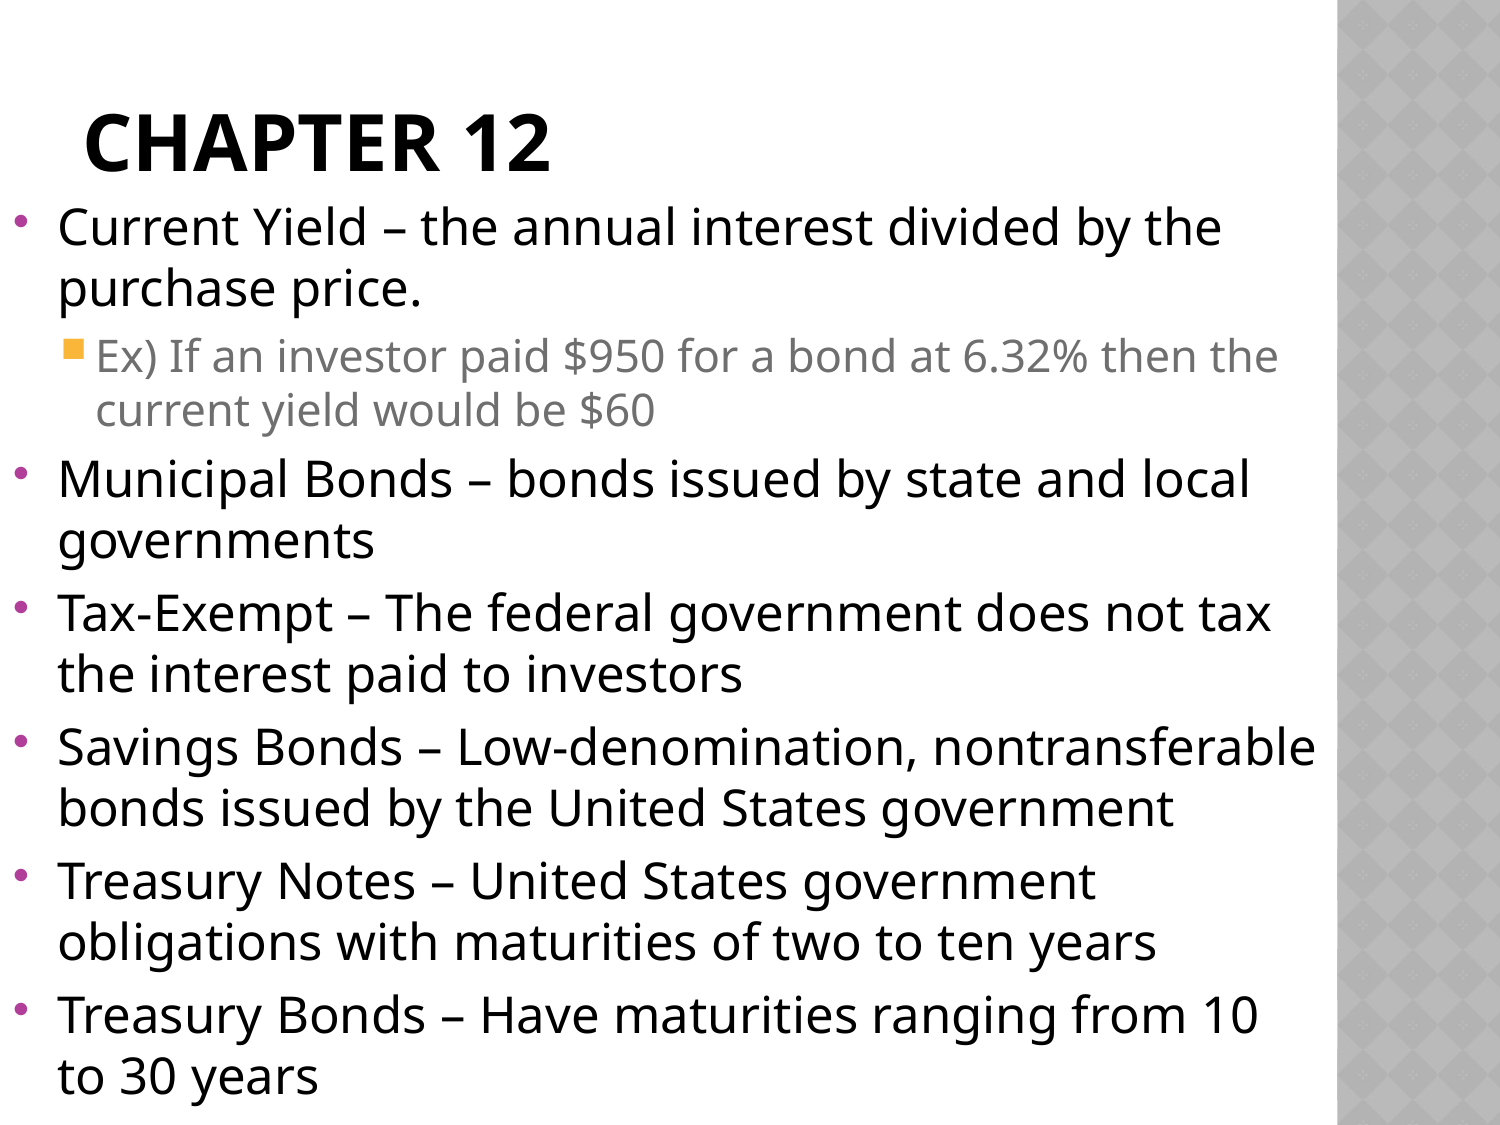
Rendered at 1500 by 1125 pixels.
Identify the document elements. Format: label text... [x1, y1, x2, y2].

title Chapter 12 [75, 0, 1263, 187]
list Current Yield – the annual interest divided by the purchase price. Ex) If an investor paid $950 for a bond at 6.32% then the current yield would be $60 Municipal Bonds – bonds issued by state and local governments Tax-Exempt – The federal government does not tax the interest paid to investors Savings Bonds – Low-denomination, nontransferable bonds issued by the United States government Treasury Notes – United States government obligations with maturities of two to ten years Treasury Bonds – Have maturities ranging from 10 to 30 years [0, 187, 1338, 1125]
